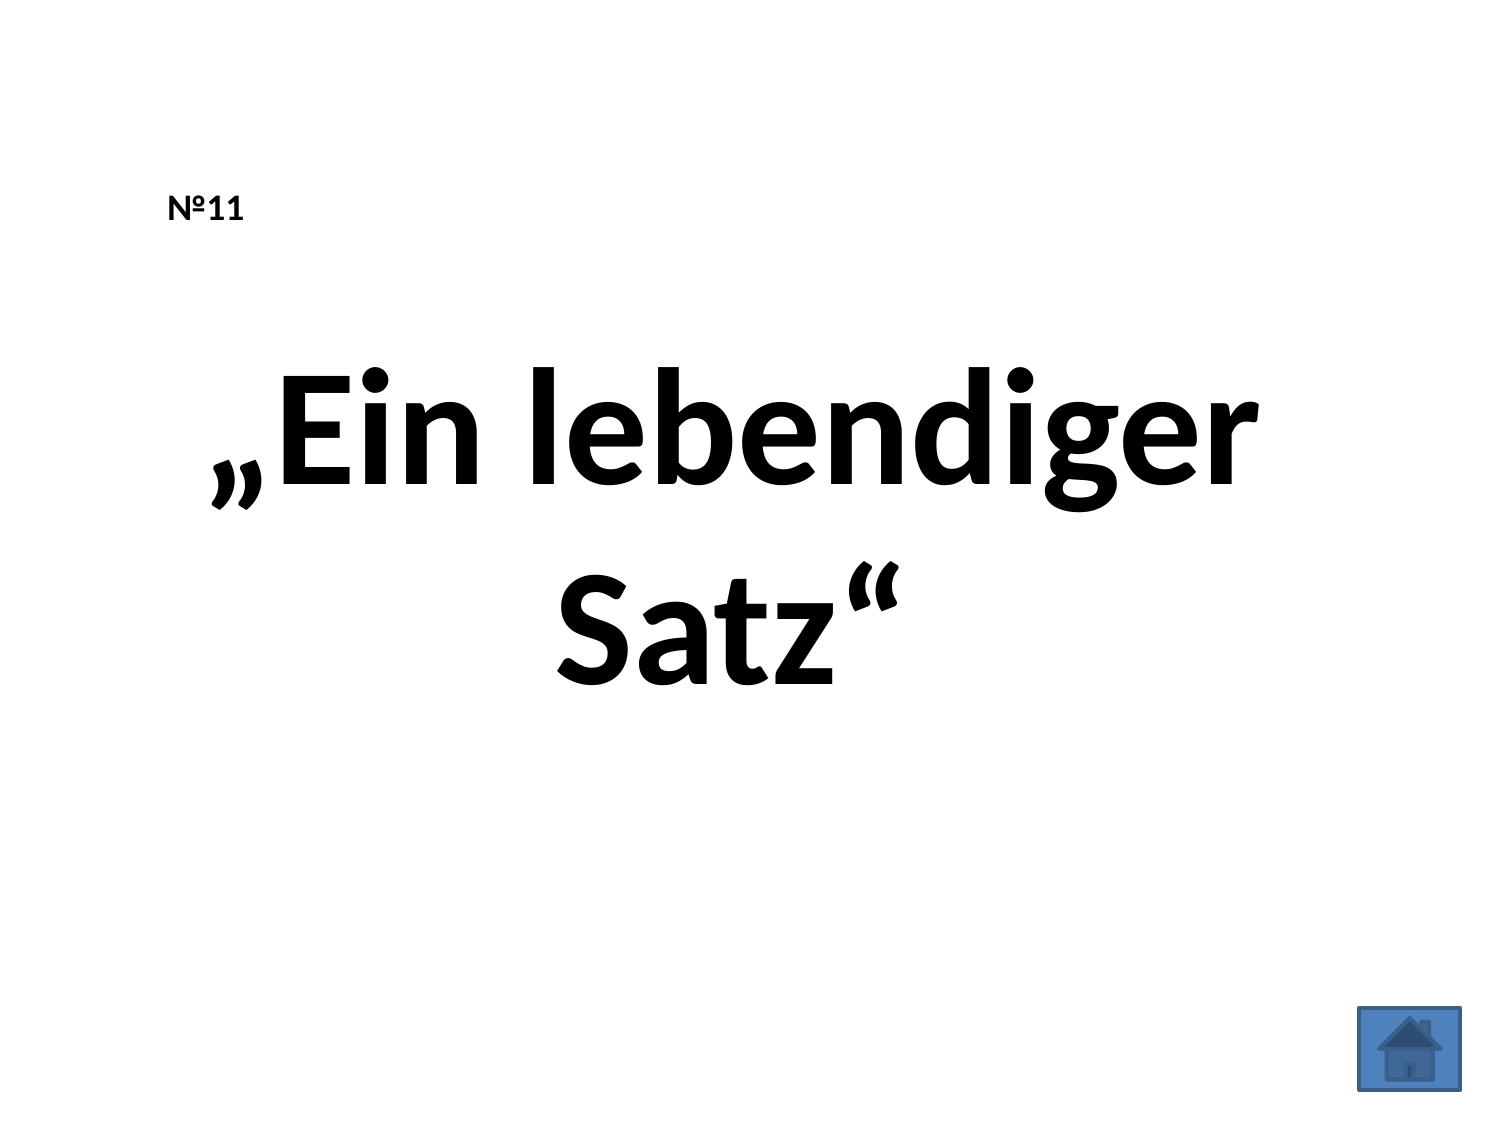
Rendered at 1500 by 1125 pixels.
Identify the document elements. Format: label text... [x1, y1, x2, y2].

text_box [1357, 1006, 1462, 1092]
text_box №11 „Ein lebendiger Satz“ [152, 175, 1313, 726]
